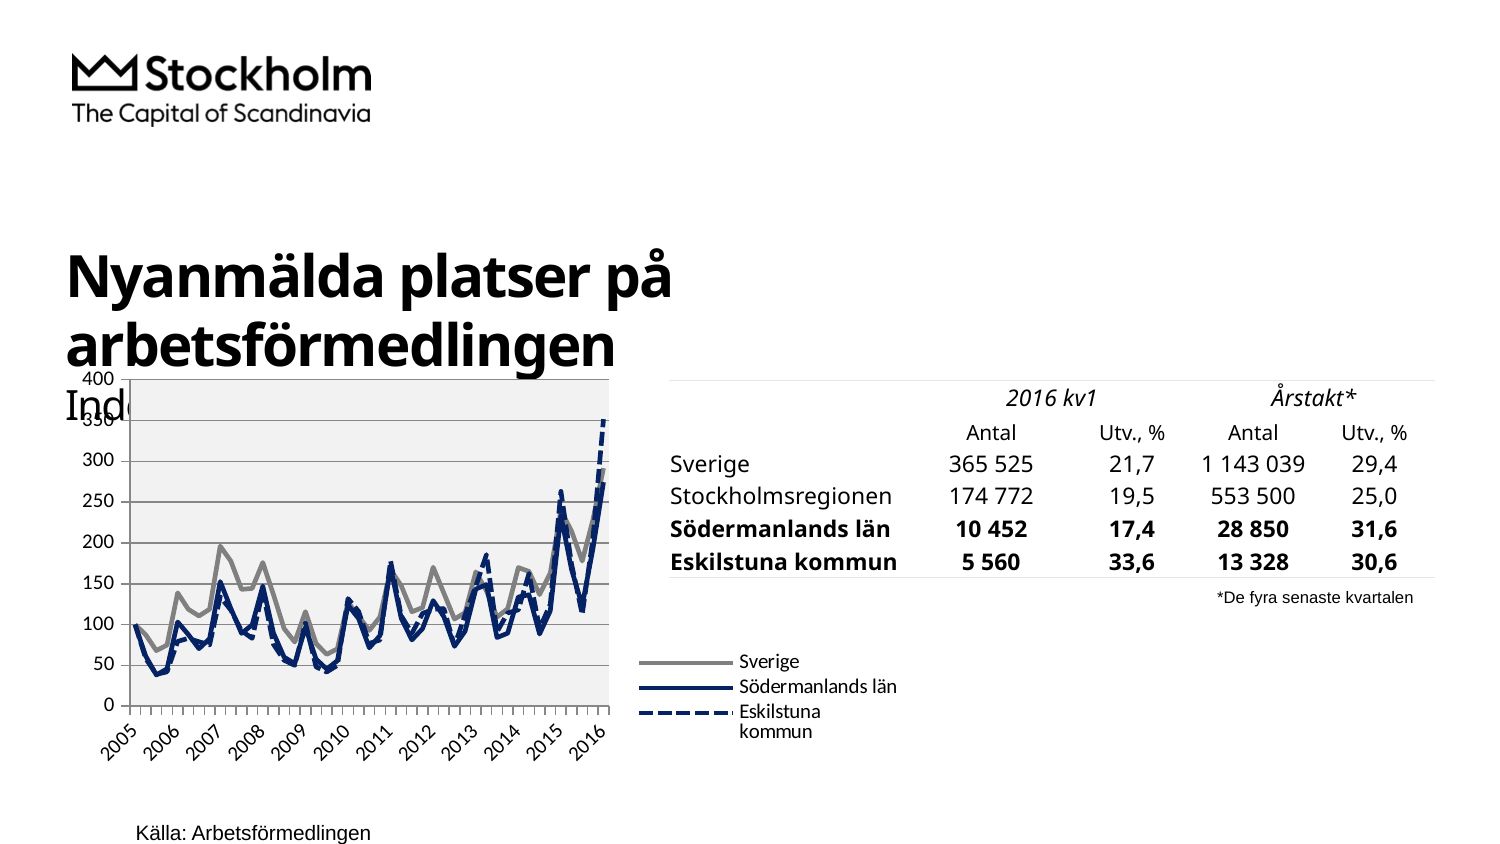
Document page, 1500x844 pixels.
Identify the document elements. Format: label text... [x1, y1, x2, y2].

table_cell Antal [1193, 413, 1314, 446]
picture [72, 53, 371, 127]
table_cell 553 500 [1193, 479, 1314, 512]
table_cell 365 525 [918, 446, 1072, 479]
table_cell 31,6 [1314, 512, 1435, 545]
table_header 2016 kv1 [918, 381, 1193, 413]
title Nyanmälda platser på arbetsförmedlingen Index 100 = 2005 kv1 [64, 238, 1234, 359]
text_box Källa: Arbetsförmedlingen [135, 794, 286, 844]
table_cell 13 328 [1193, 545, 1314, 577]
table_cell 30,6 [1314, 545, 1435, 577]
table_cell 5 560 [918, 545, 1072, 577]
table_cell 1 143 039 [1193, 446, 1314, 479]
table_cell Antal [918, 413, 1072, 446]
text_box *De fyra senaste kvartalen [1217, 557, 1367, 708]
table_cell 33,6 [1072, 545, 1193, 577]
table_cell 25,0 [1314, 479, 1435, 512]
table_header Årstakt* [1193, 381, 1435, 413]
table_cell 21,7 [1072, 446, 1193, 479]
chart [64, 360, 913, 775]
table_cell Utv., % [1072, 413, 1193, 446]
table_cell 174 772 [918, 479, 1072, 512]
table_cell 28 850 [1193, 512, 1314, 545]
table_cell 29,4 [1314, 446, 1435, 479]
table_cell 10 452 [918, 512, 1072, 545]
table_cell 19,5 [1072, 479, 1193, 512]
table_cell Utv., % [1314, 413, 1435, 446]
table_cell 17,4 [1072, 512, 1193, 545]
